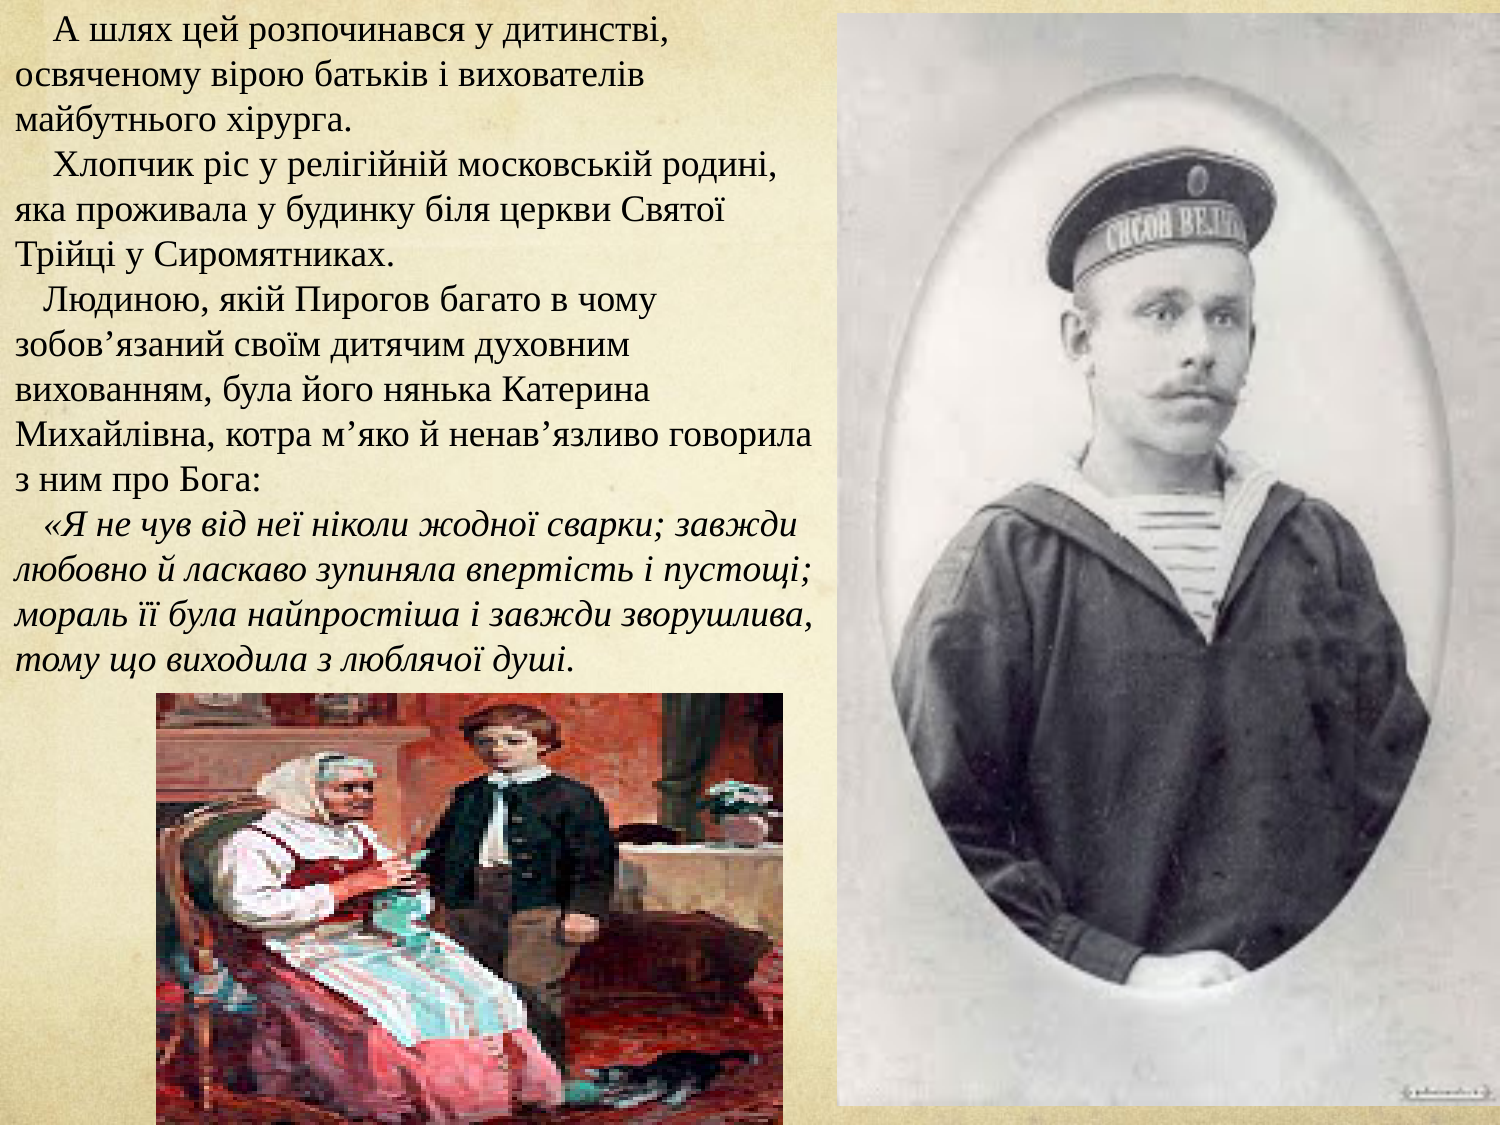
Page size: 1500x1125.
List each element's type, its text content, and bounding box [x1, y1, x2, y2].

text_box А шлях цей розпочинався у дитинстві, освяченому вірою батьків і вихователів майбутнього хірурга. Хлопчик ріс у релігійній московській родині, яка проживала у будинку біля церкви Святої Трійці у Сиромятниках. Людиною, якій Пирогов багато в чому зобов’язаний своїм дитячим духовним вихованням, була його нянька Катерина Михайлівна, котра м’яко й ненав’язливо говорила з ним про Бога: «Я не чув від неї ніколи жодної сварки; завжди любовно й ласкаво зупиняла впертість і пустощі; мораль її була найпростіша і завжди зворушлива, тому що виходила з люблячої душі. [0, 0, 838, 687]
picture [0, 0, 1500, 1125]
